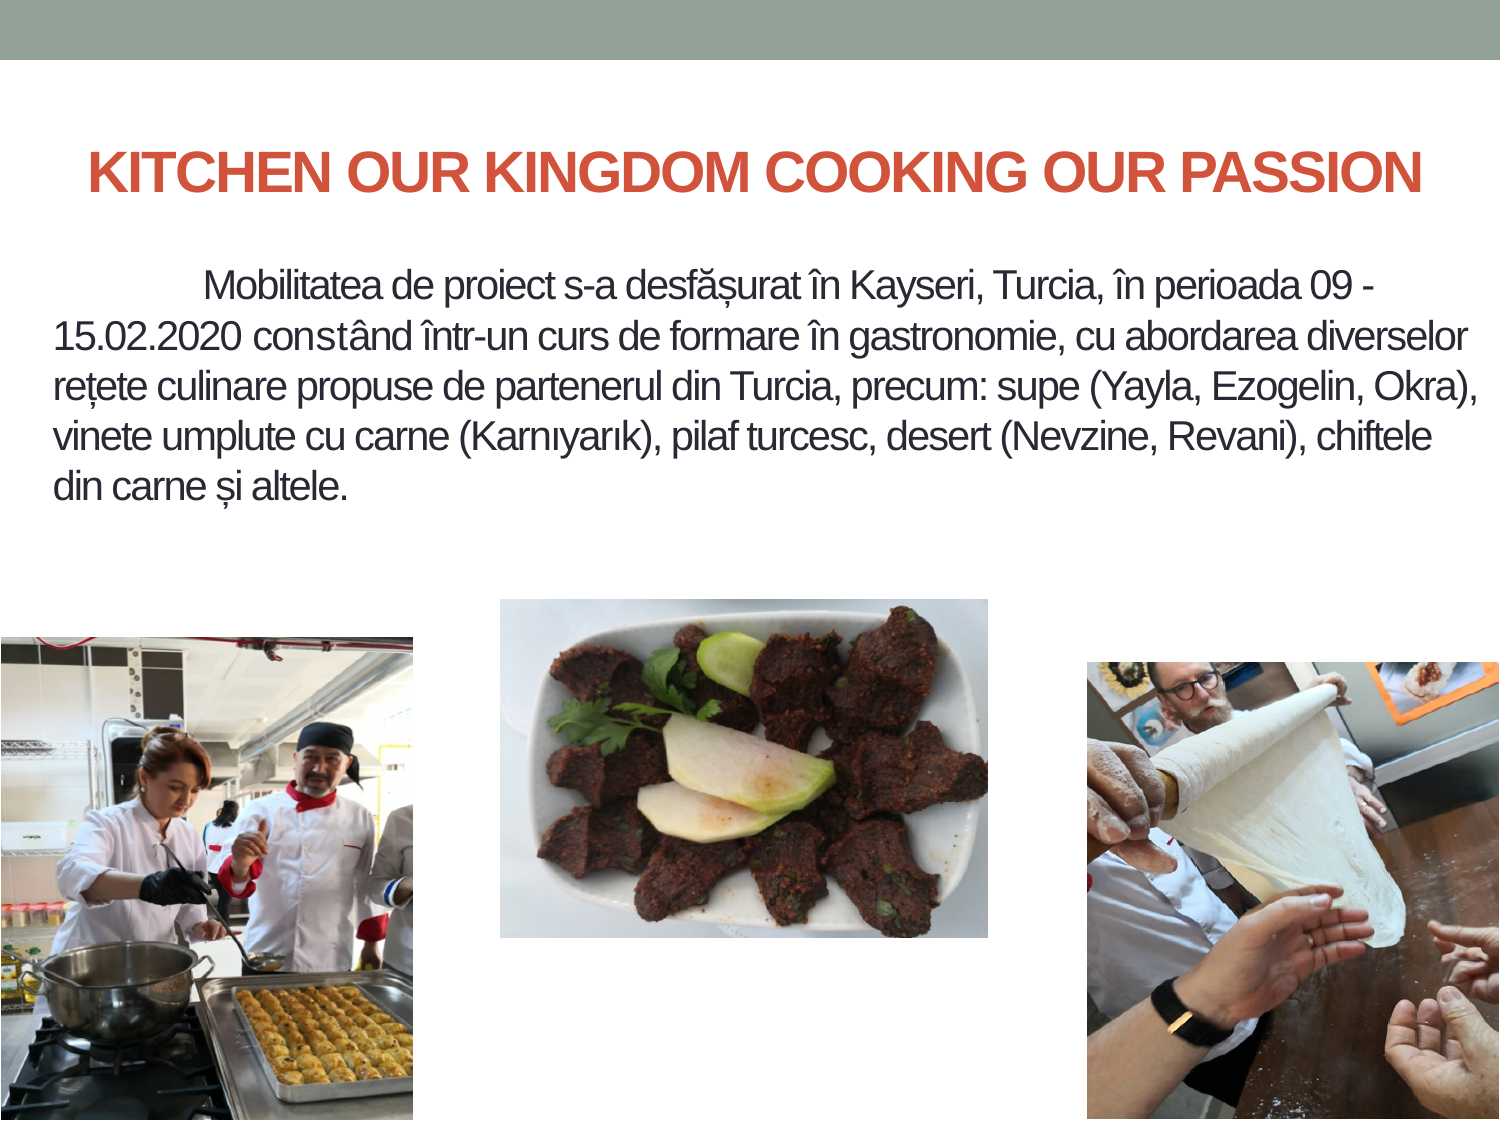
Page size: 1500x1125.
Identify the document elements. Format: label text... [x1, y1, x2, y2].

text_box KITCHEN OUR KINGDOM COOKING OUR PASSION [37, 87, 1475, 250]
title Mobilitatea de proiect s-a desfășurat în Kayseri, Turcia, în perioada 09 -15.02.2020 constând într-un curs de formare în gastronomie, cu abordarea diverselor rețete culinare propuse de partenerul din Turcia, precum: supe (Yayla, Ezogelin, Okra), vinete umplute cu carne (Karnıyarık), pilaf turcesc, desert (Nevzine, Revani), chiftele din carne și altele. [37, 224, 1500, 588]
picture [1087, 662, 1499, 1119]
picture [499, 598, 988, 938]
picture [0, 637, 413, 1120]
